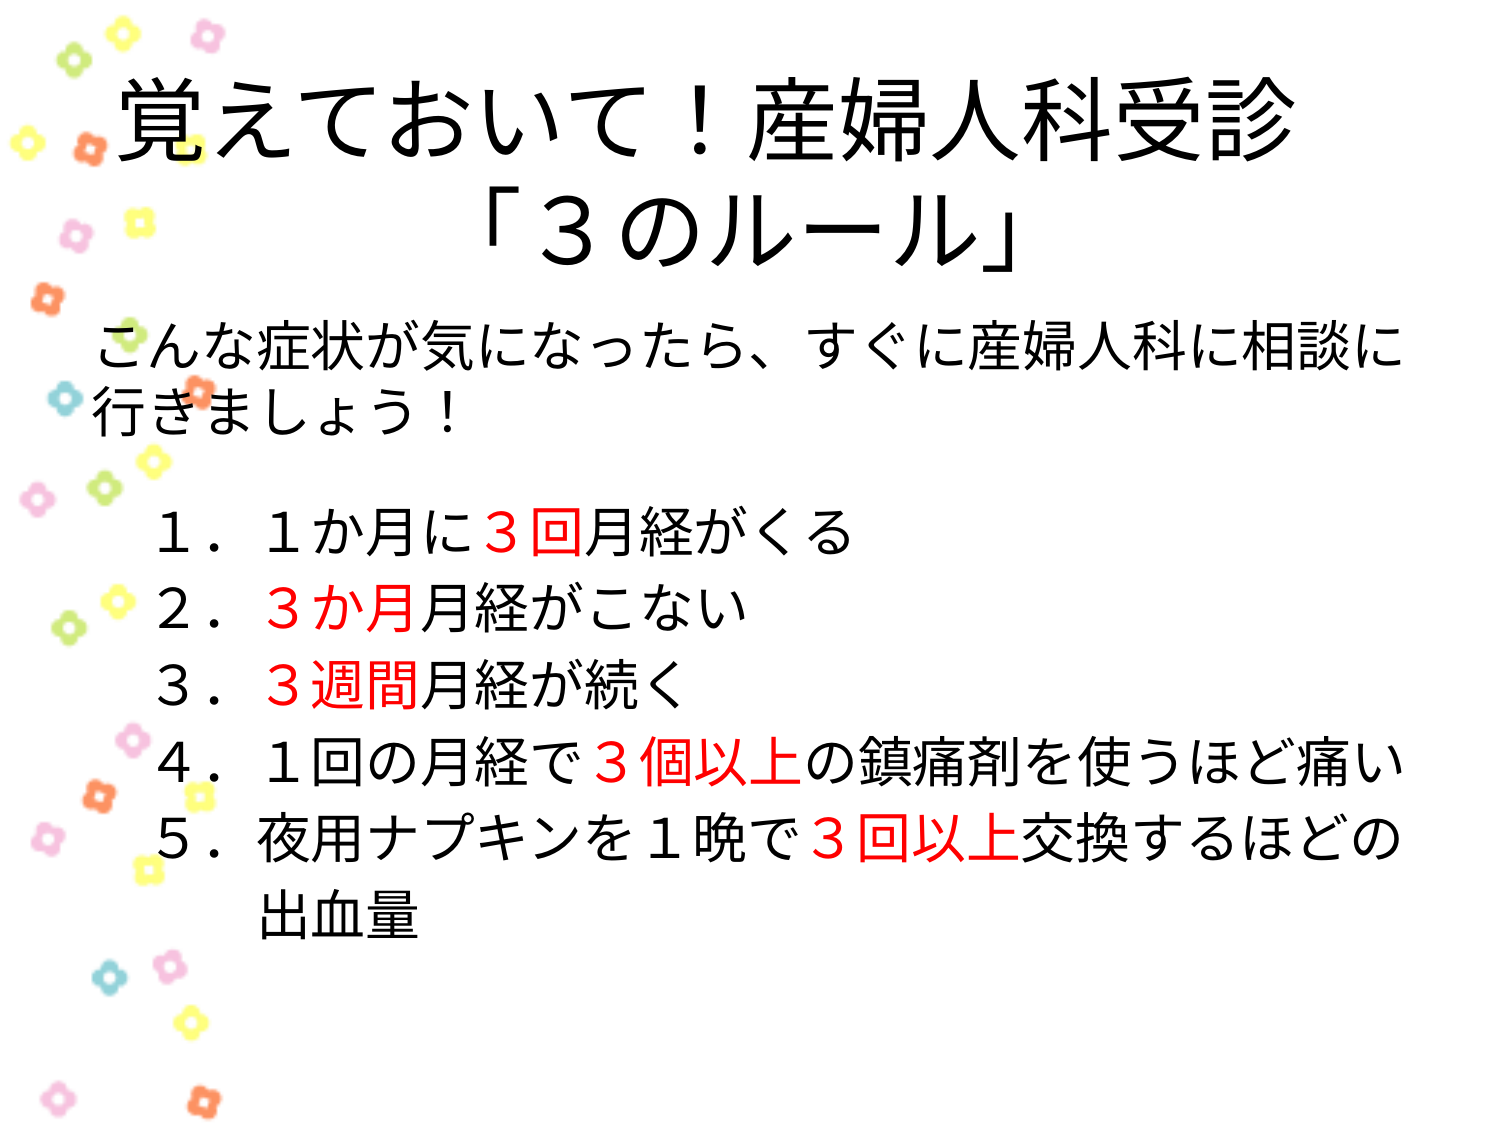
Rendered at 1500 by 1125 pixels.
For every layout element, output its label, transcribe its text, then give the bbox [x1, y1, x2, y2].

title 覚えておいて！産婦人科受診 「３のルール」 [76, 30, 1427, 304]
list こんな症状が気になったら、すぐに産婦人科に相談に行きましょう！ １．１か月に３回月経がくる ２．３か月月経がこない ３．３週間月経が続く ４．１回の月経で３個以上の鎮痛剤を使うほど痛い ５．夜用ナプキンを１晩で３回以上交換するほどの 出血量 [76, 304, 1427, 1047]
picture [0, 0, 241, 1125]
